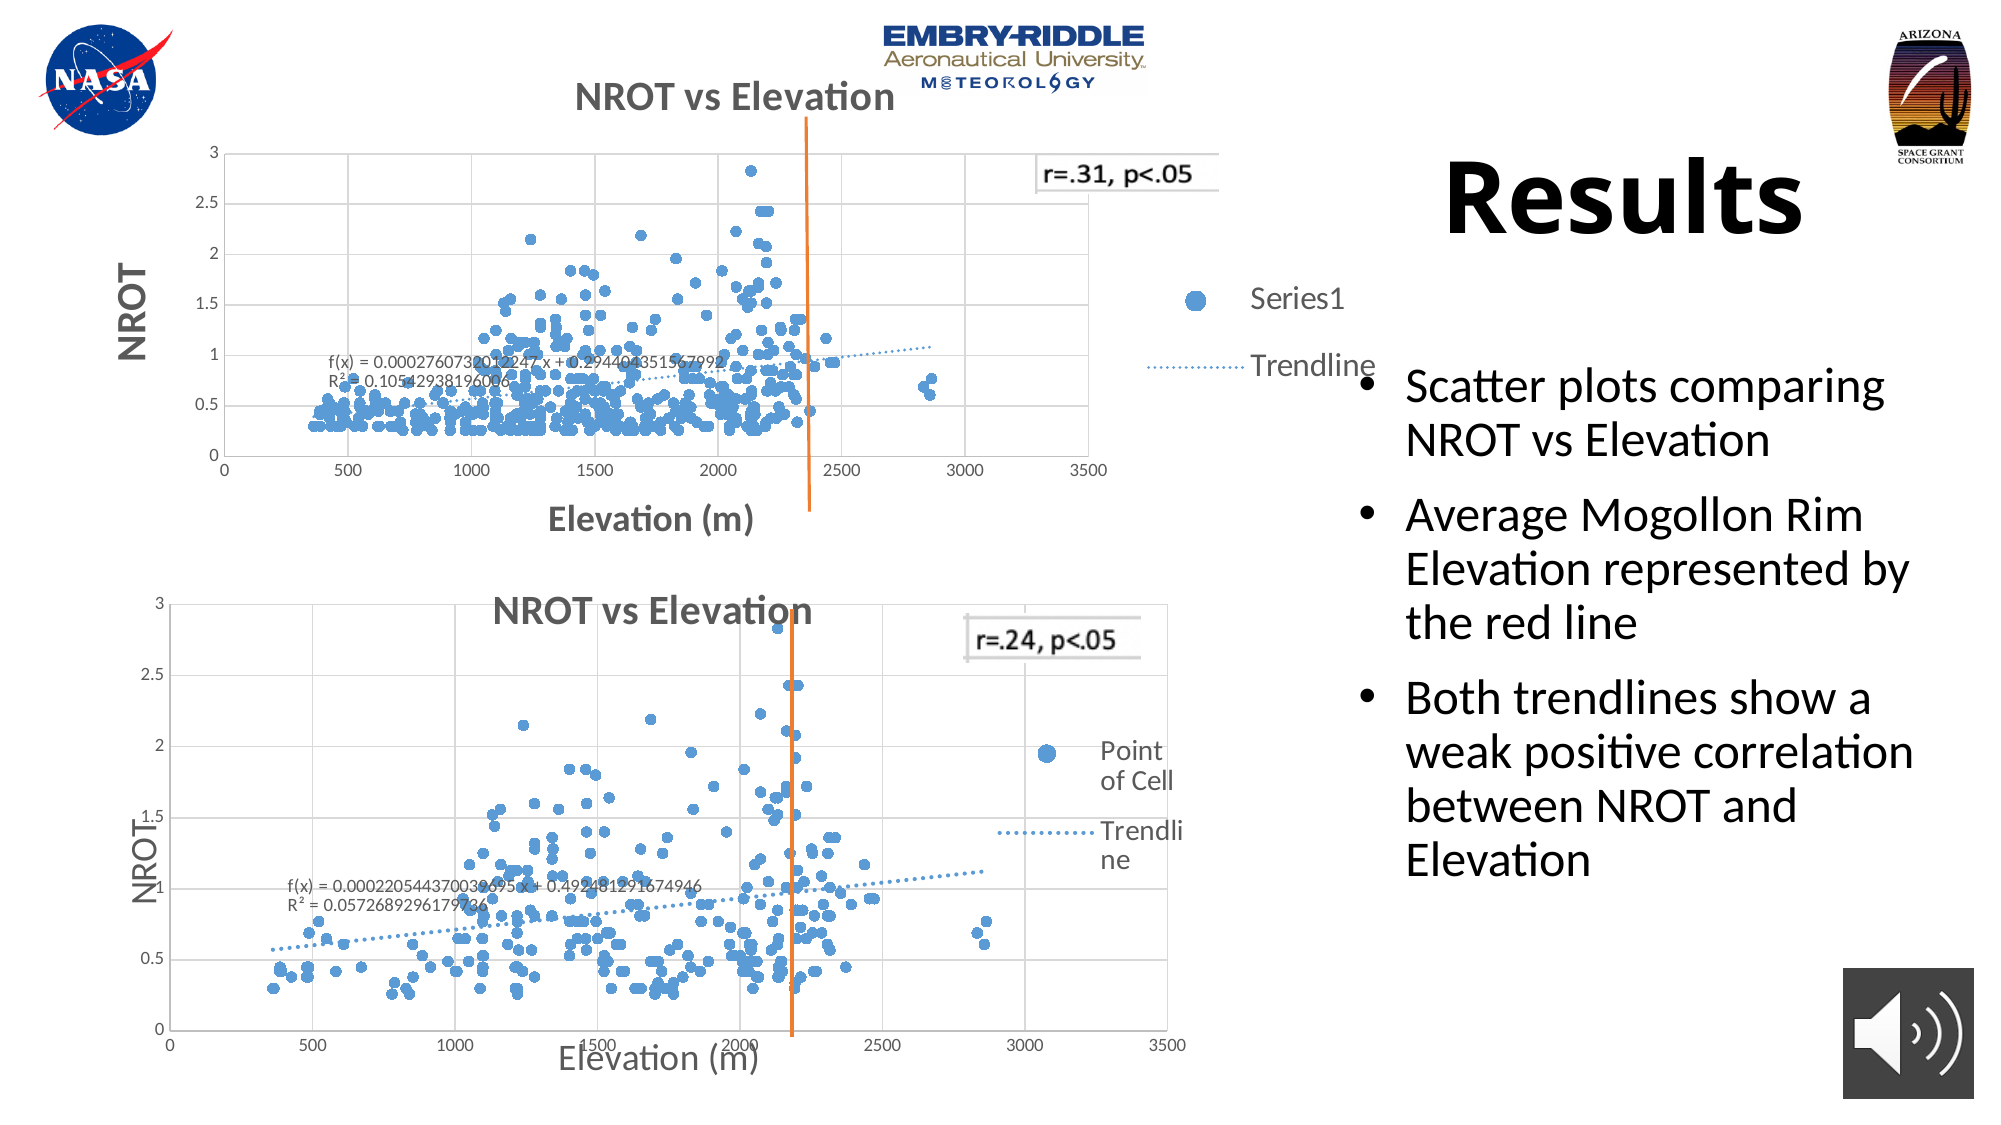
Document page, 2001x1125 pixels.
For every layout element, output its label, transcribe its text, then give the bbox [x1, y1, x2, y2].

list Scatter plots comparing NROT vs Elevation Average Mogollon Rim Elevation represented by the red line Both trendlines show a weak positive correlation between NROT and Elevation [1343, 351, 1989, 1125]
chart [74, 47, 1395, 1092]
picture [1870, 23, 1989, 167]
picture [38, 23, 173, 136]
picture [1841, 966, 1975, 1100]
picture [881, 23, 1148, 47]
title Results [1426, 0, 2000, 263]
